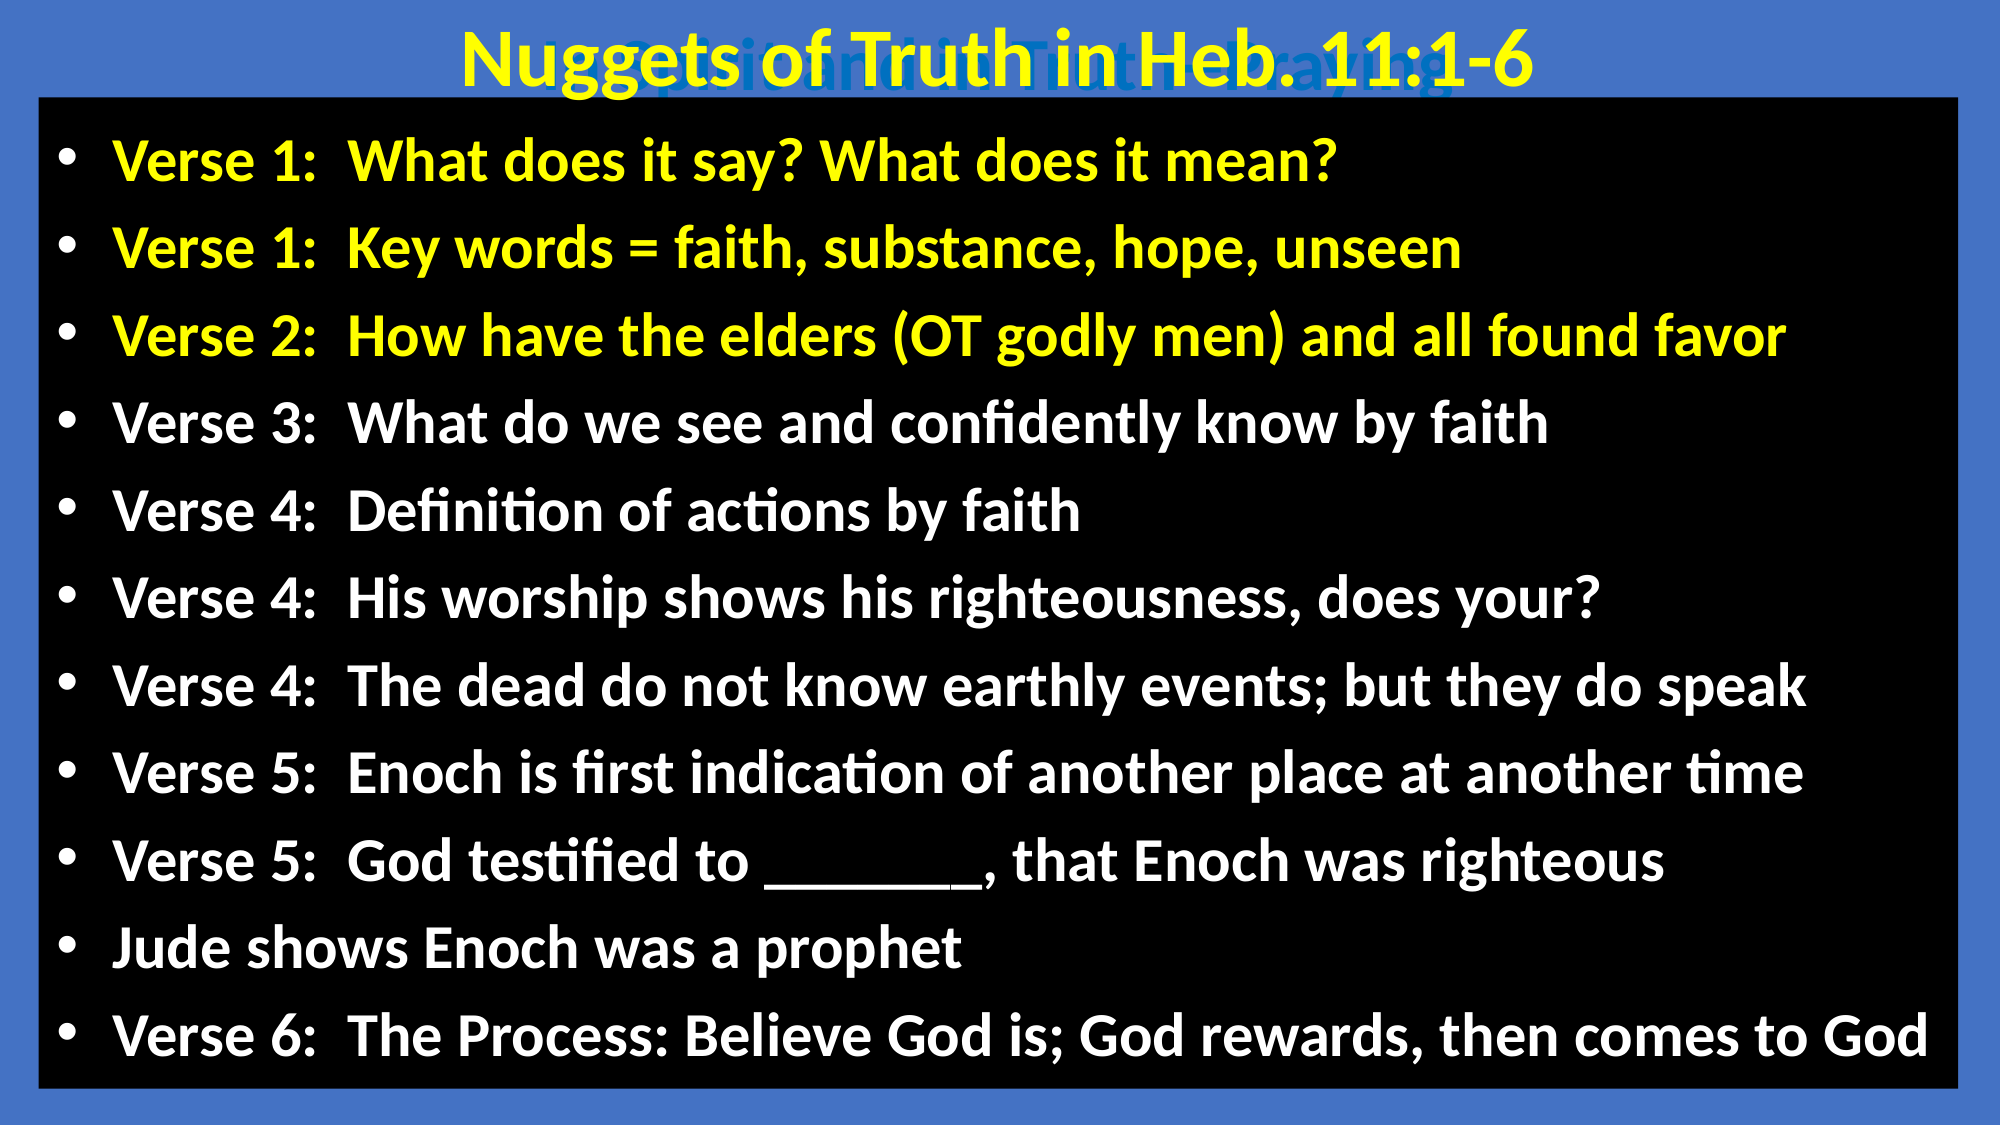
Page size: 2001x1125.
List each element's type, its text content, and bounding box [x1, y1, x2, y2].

text_box Verse 1: What does it say? What does it mean? Verse 1: Key words = faith, substance, hope, unseen Verse 2: How have the elders (OT godly men) and all found favor Verse 3: What do we see and confidently know by faith Verse 4: Definition of actions by faith Verse 4: His worship shows his righteousness, does your? Verse 4: The dead do not know earthly events; but they do speak Verse 5: Enoch is first indication of another place at another time Verse 5: God testified to _______, that Enoch was righteous Jude shows Enoch was a prophet Verse 6: The Process: Believe God is; God rewards, then comes to God [41, 71, 1959, 1076]
text_box [38, 111, 1959, 1089]
text_box Nuggets of Truth in Heb. 11:1-6 [38, 0, 1959, 111]
